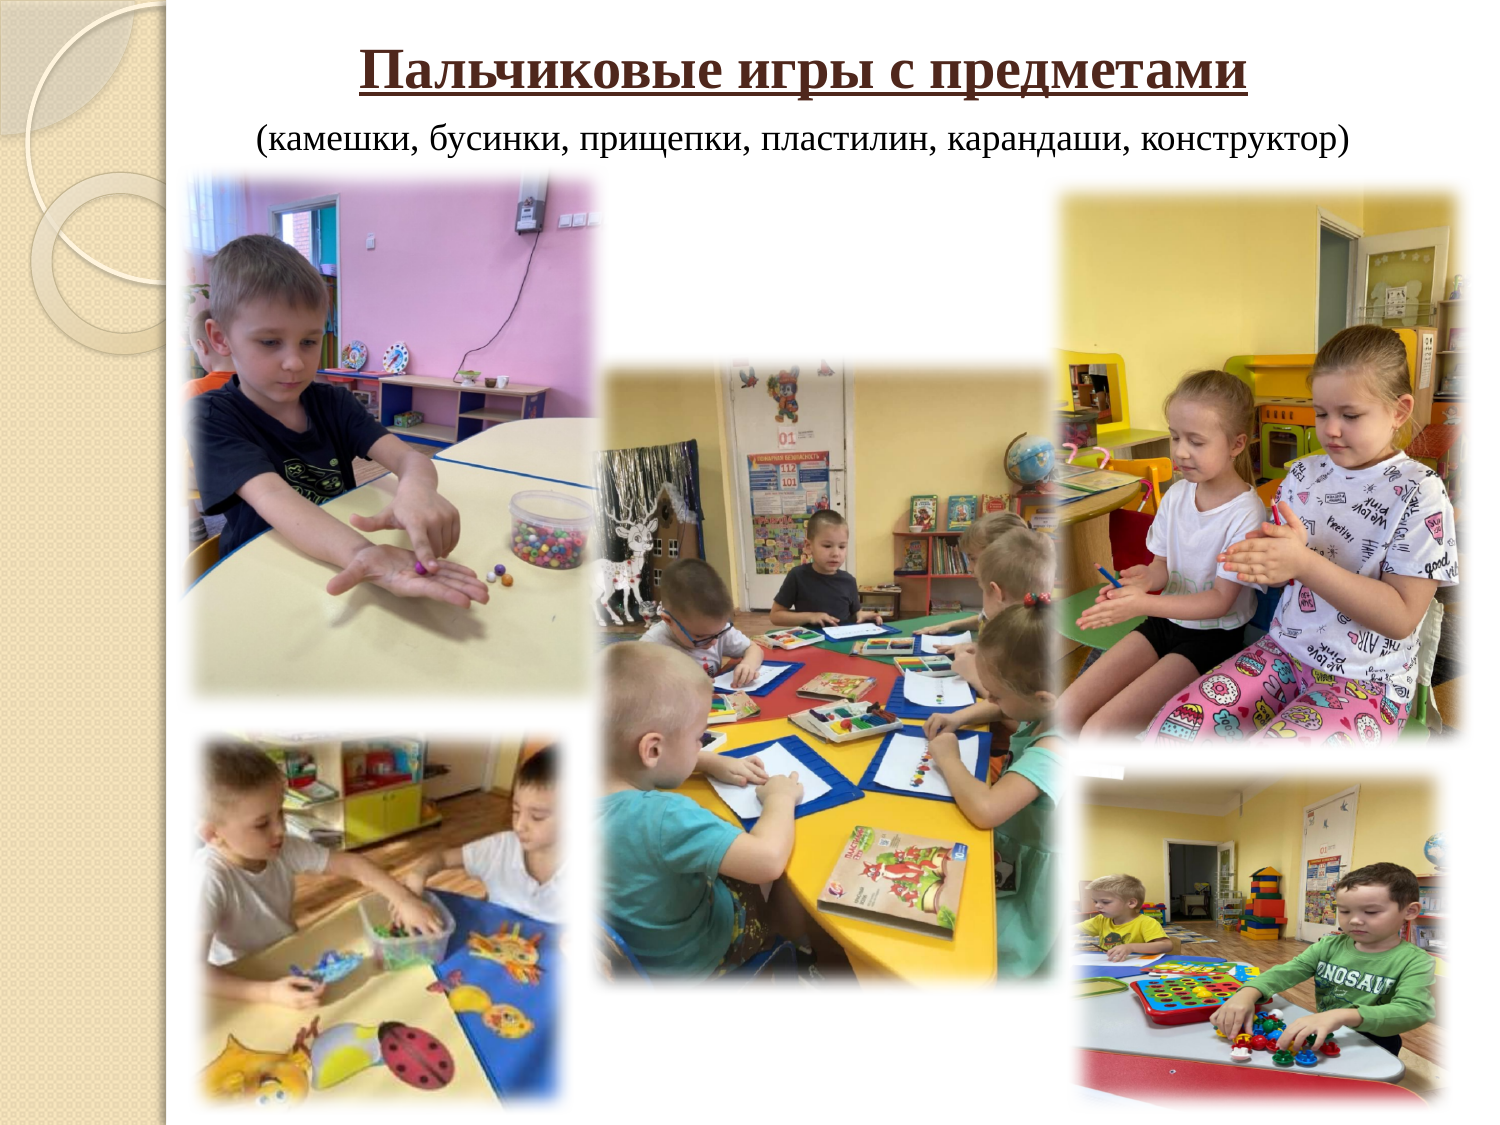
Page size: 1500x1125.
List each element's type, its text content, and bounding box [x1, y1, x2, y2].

picture [116, 175, 1474, 1115]
picture [187, 724, 575, 1116]
list Пальчиковые игры с предметами (камешки, бусинки, прищепки, пластилин, карандаши, конструктор) [175, 23, 1418, 200]
